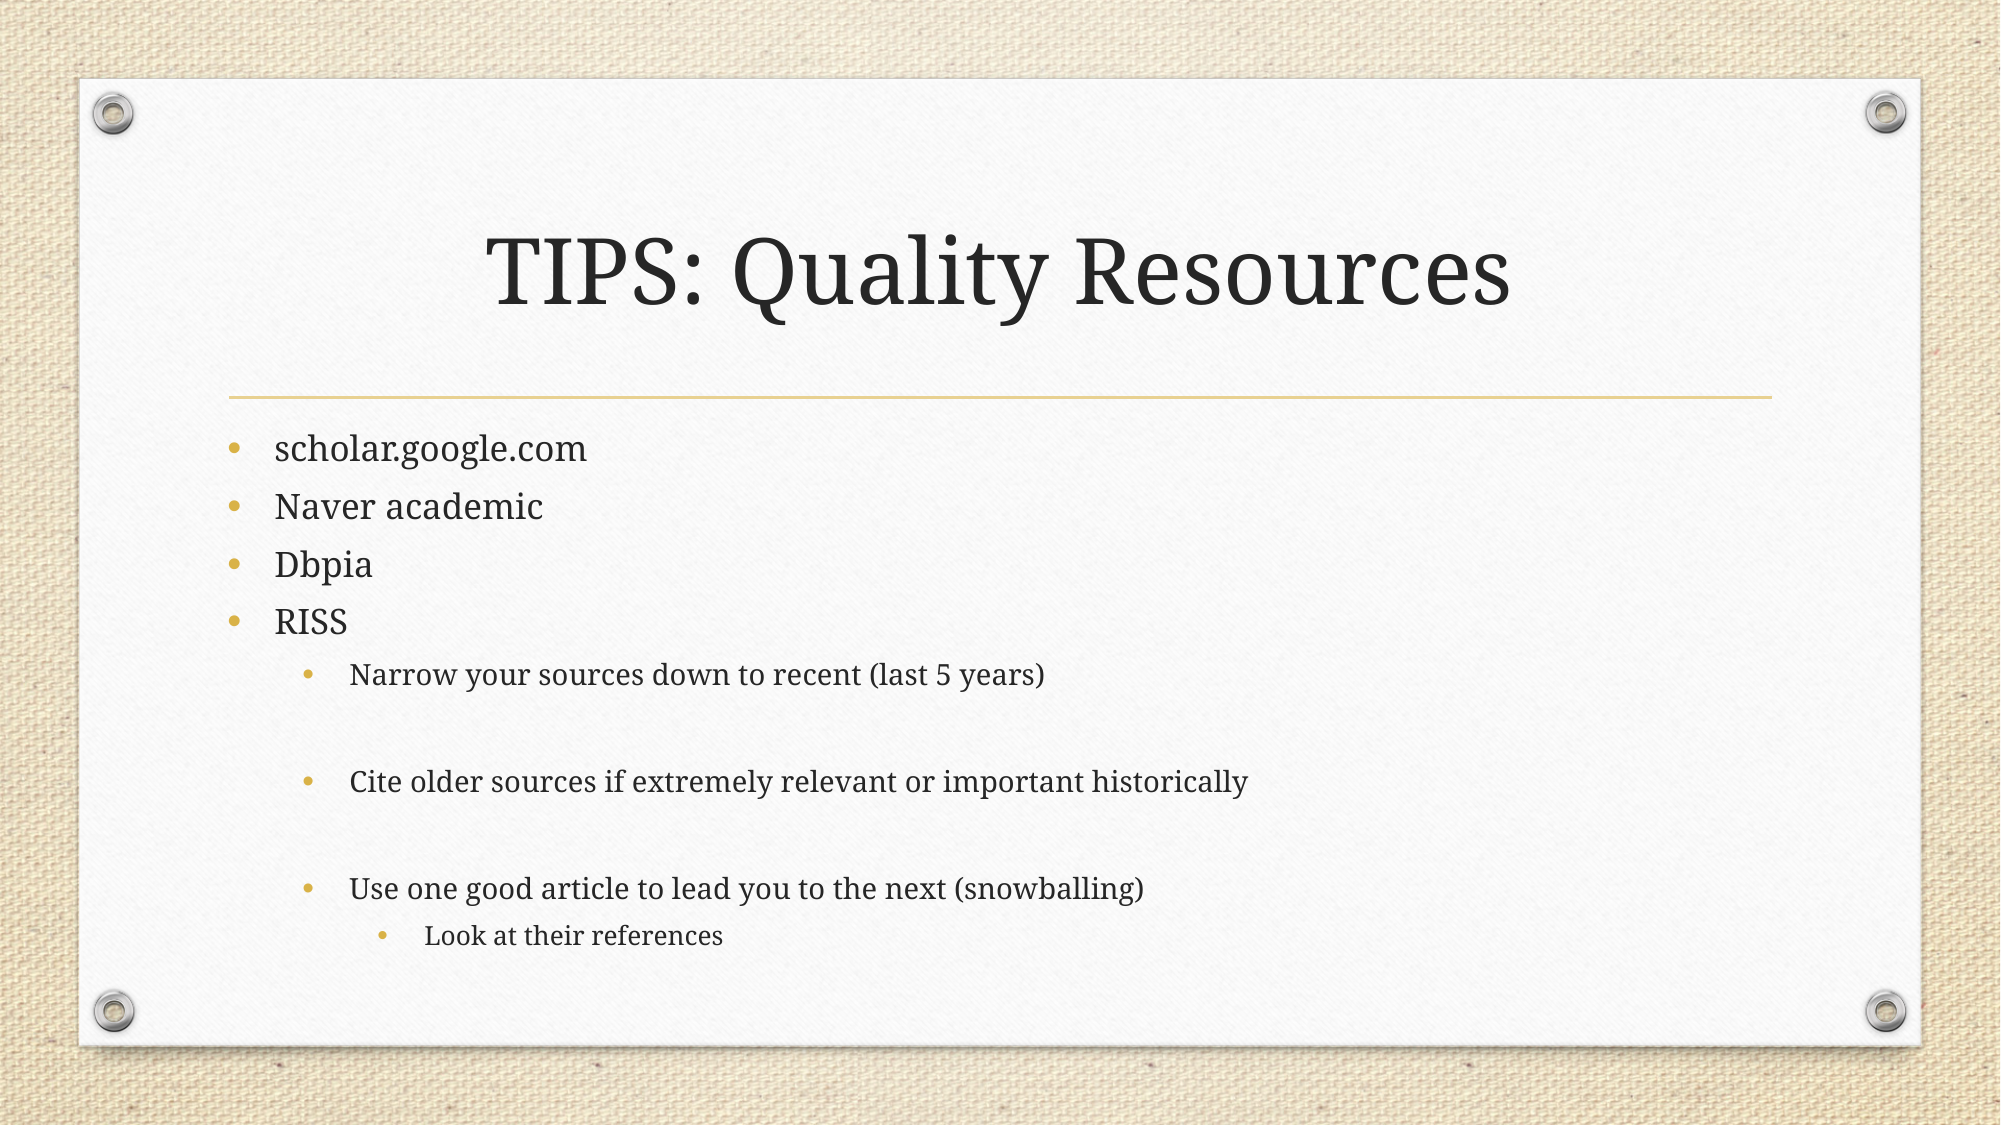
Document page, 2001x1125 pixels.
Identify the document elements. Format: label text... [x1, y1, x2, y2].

title TIPS: Quality Resources [212, 161, 1788, 375]
picture [0, 0, 2001, 1125]
list scholar.google.com Naver academic Dbpia RISS Narrow your sources down to recent (last 5 years) Cite older sources if extremely relevant or important historically Use one good article to lead you to the next (snowballing) Look at their references [212, 419, 1788, 964]
